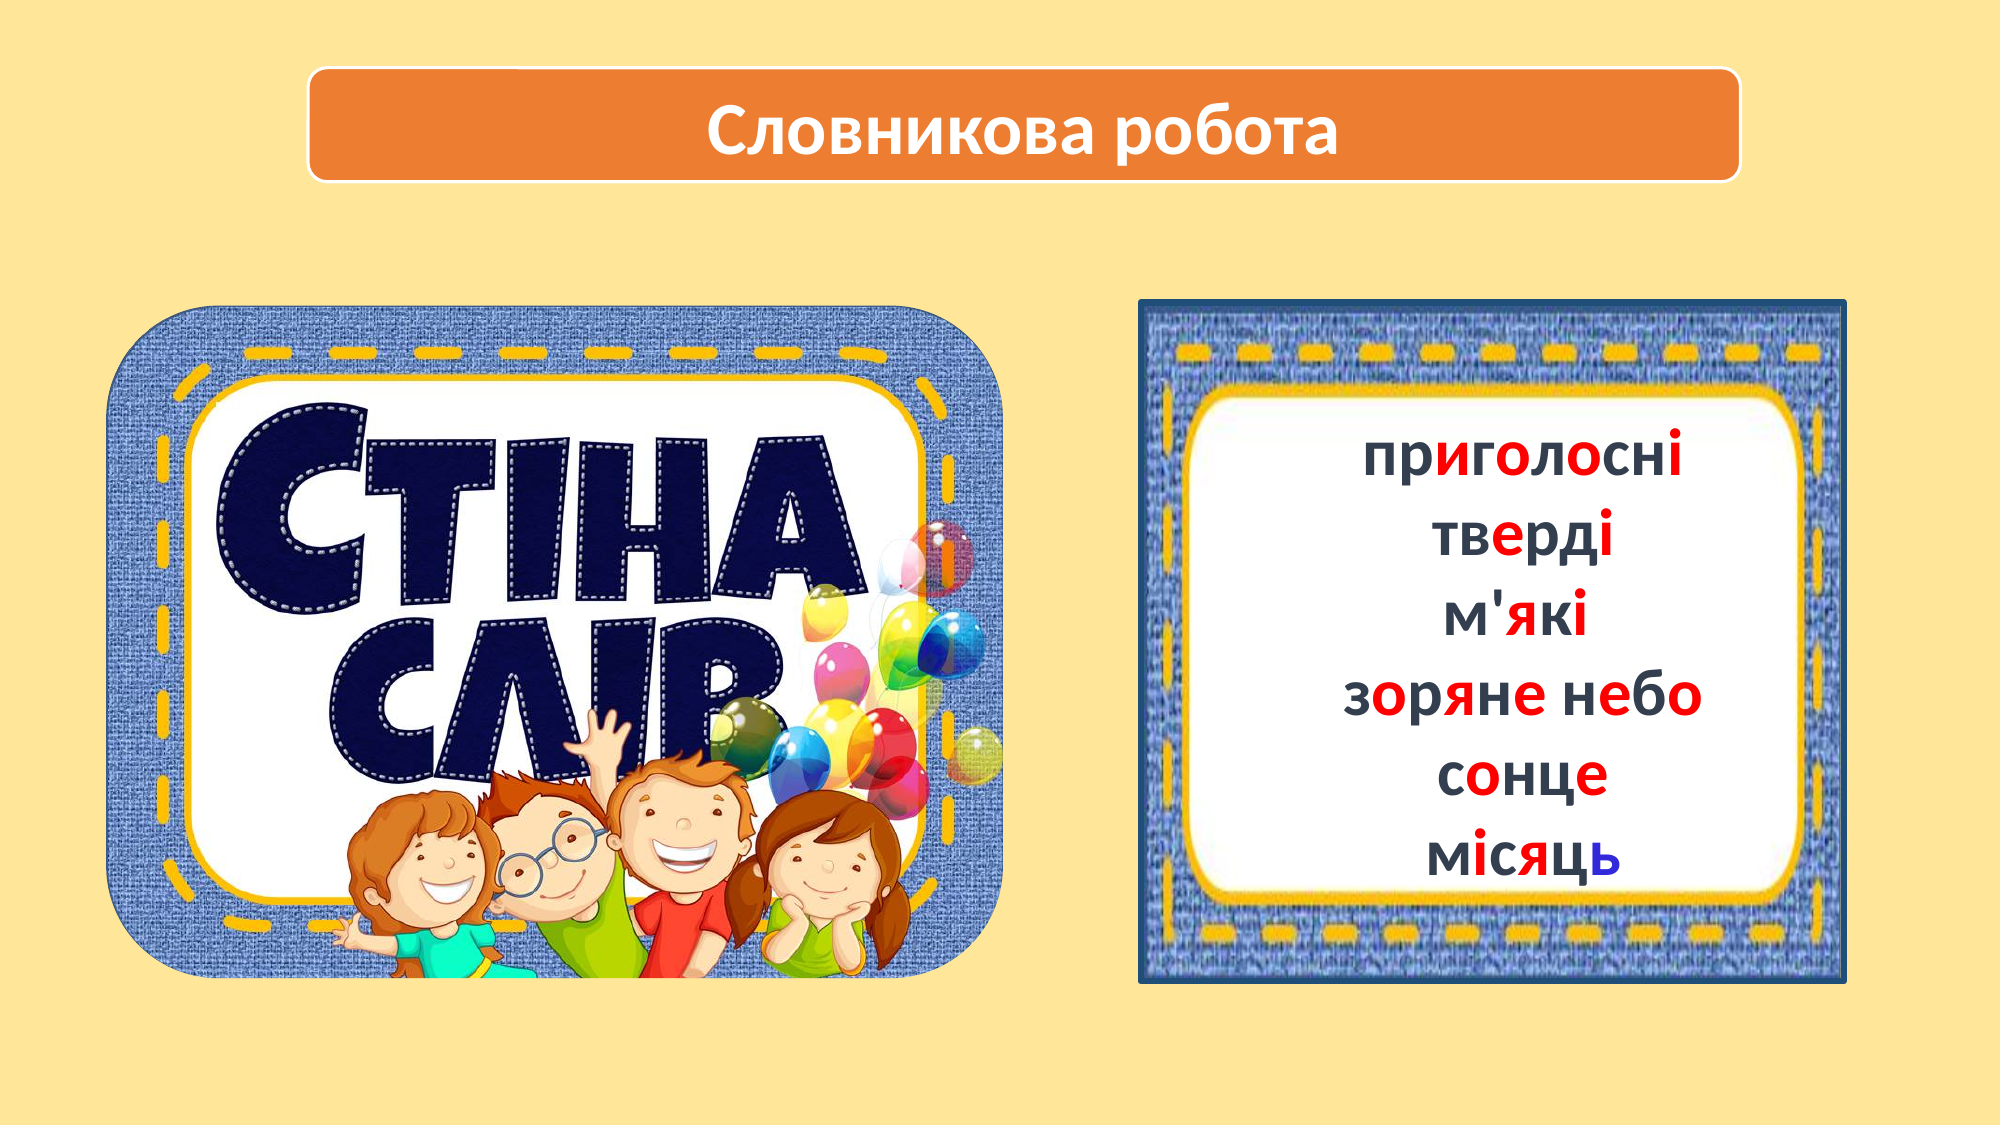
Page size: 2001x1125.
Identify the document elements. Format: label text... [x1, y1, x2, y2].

picture [1143, 305, 1841, 979]
picture [106, 305, 1003, 979]
text_box Словникова робота [306, 66, 1743, 184]
